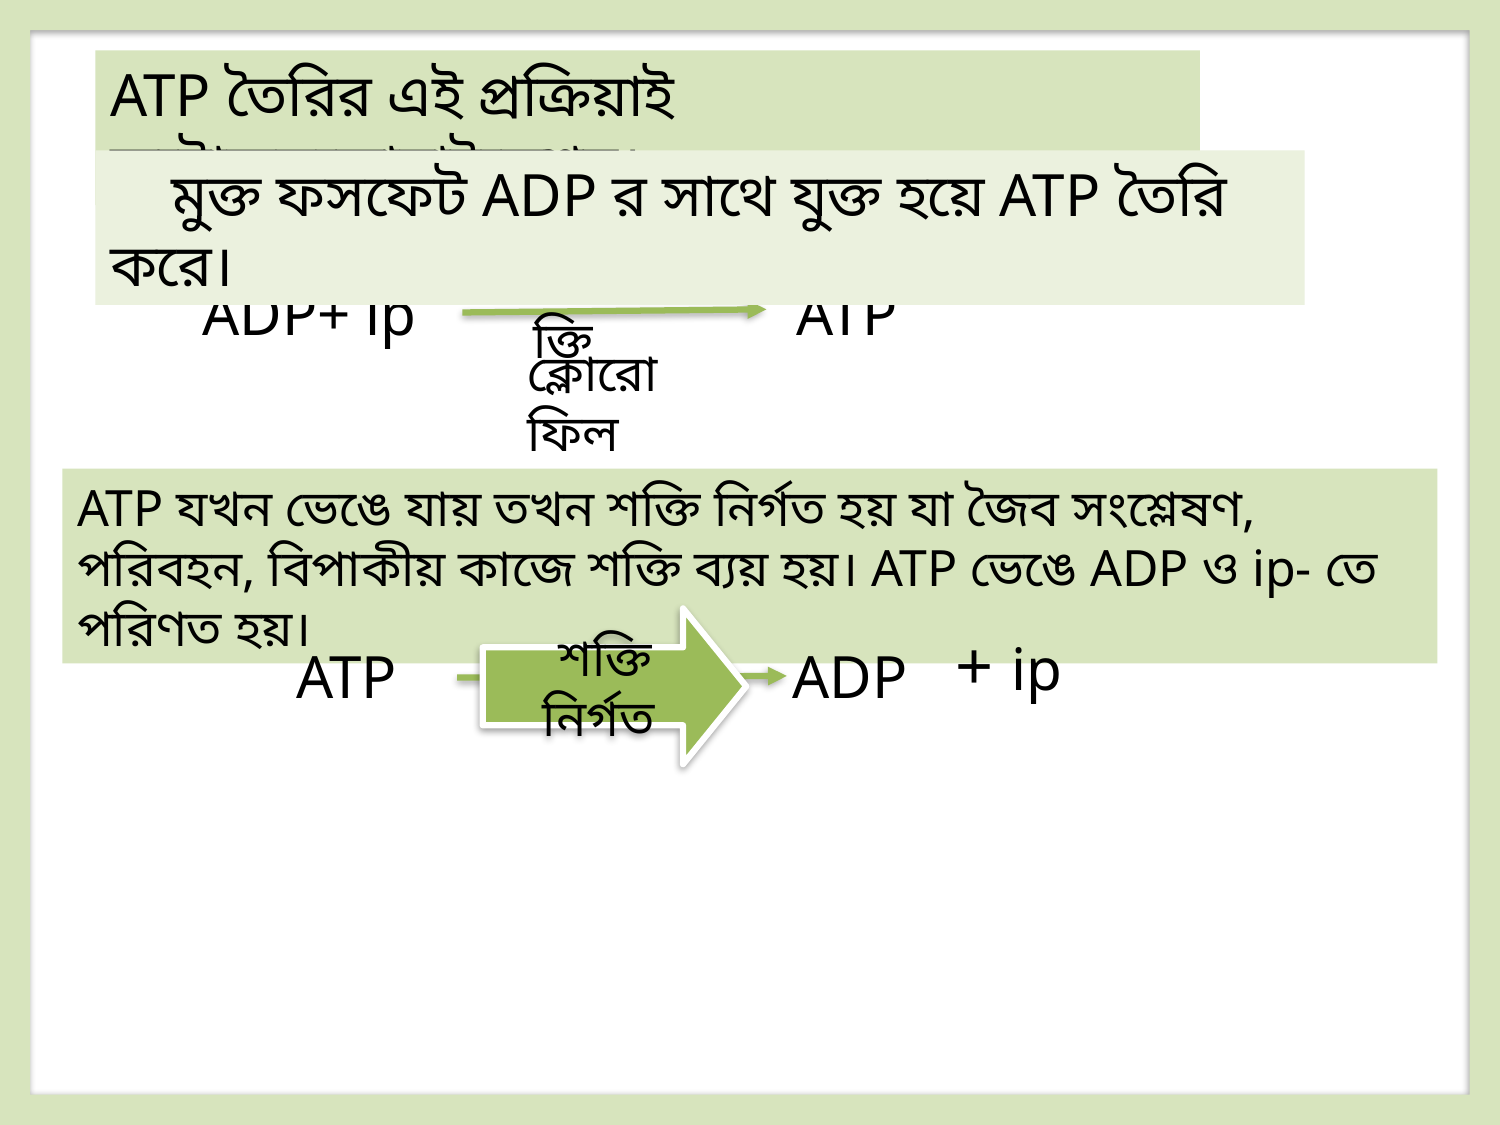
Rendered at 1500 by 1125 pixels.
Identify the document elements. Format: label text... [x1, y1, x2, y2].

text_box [280, 616, 1107, 720]
text_box সৌরশক্তি [518, 322, 694, 333]
text_box ক্লোরোফিল [512, 333, 713, 468]
text_box শক্তি নির্গত [480, 727, 718, 768]
text_box ATP তৈরির এই প্রক্রিয়াই ফটোফসফোরাইলেশন। [95, 50, 1200, 150]
text_box ADP+ ip ATP [694, 305, 1013, 355]
text_box ATP যখন ভেঙে যায় তখন শক্তি নির্গত হয় যা জৈব সংশ্লেষণ, পরিবহন, বিপাকীয় কাজে শক্তি ব্যয় হয়। ATP ভেঙে ADP ও ip- তে পরিণত হয়। [62, 468, 1438, 664]
text_box ADP+ ip ATP [187, 305, 518, 355]
text_box মুক্ত ফসফেট ADP র সাথে যুক্ত হয়ে ATP তৈরি করে। [95, 150, 1305, 305]
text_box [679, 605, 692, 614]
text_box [462, 309, 767, 313]
text_box [0, 0, 1500, 1125]
